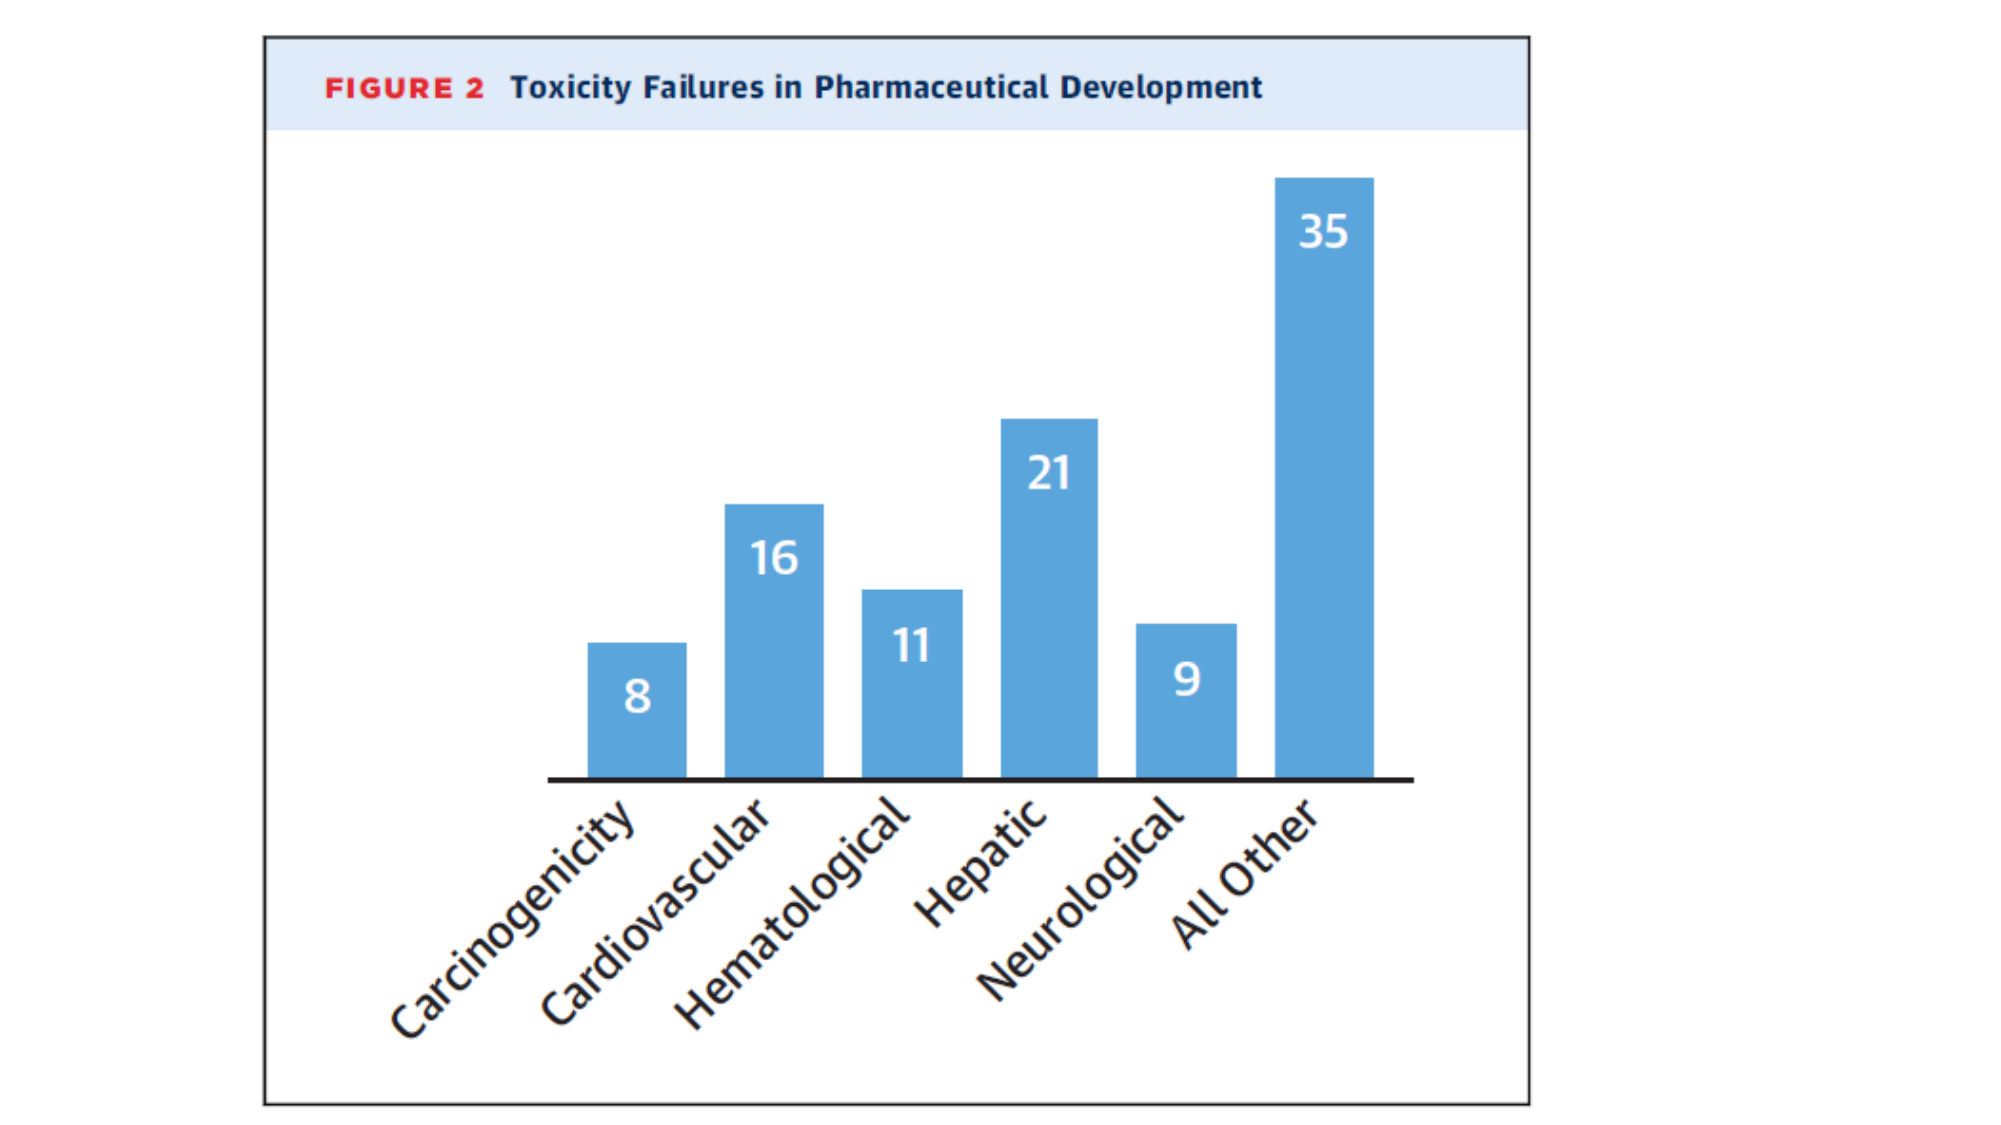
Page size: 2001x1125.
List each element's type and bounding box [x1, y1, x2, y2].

picture [236, 15, 1540, 1125]
